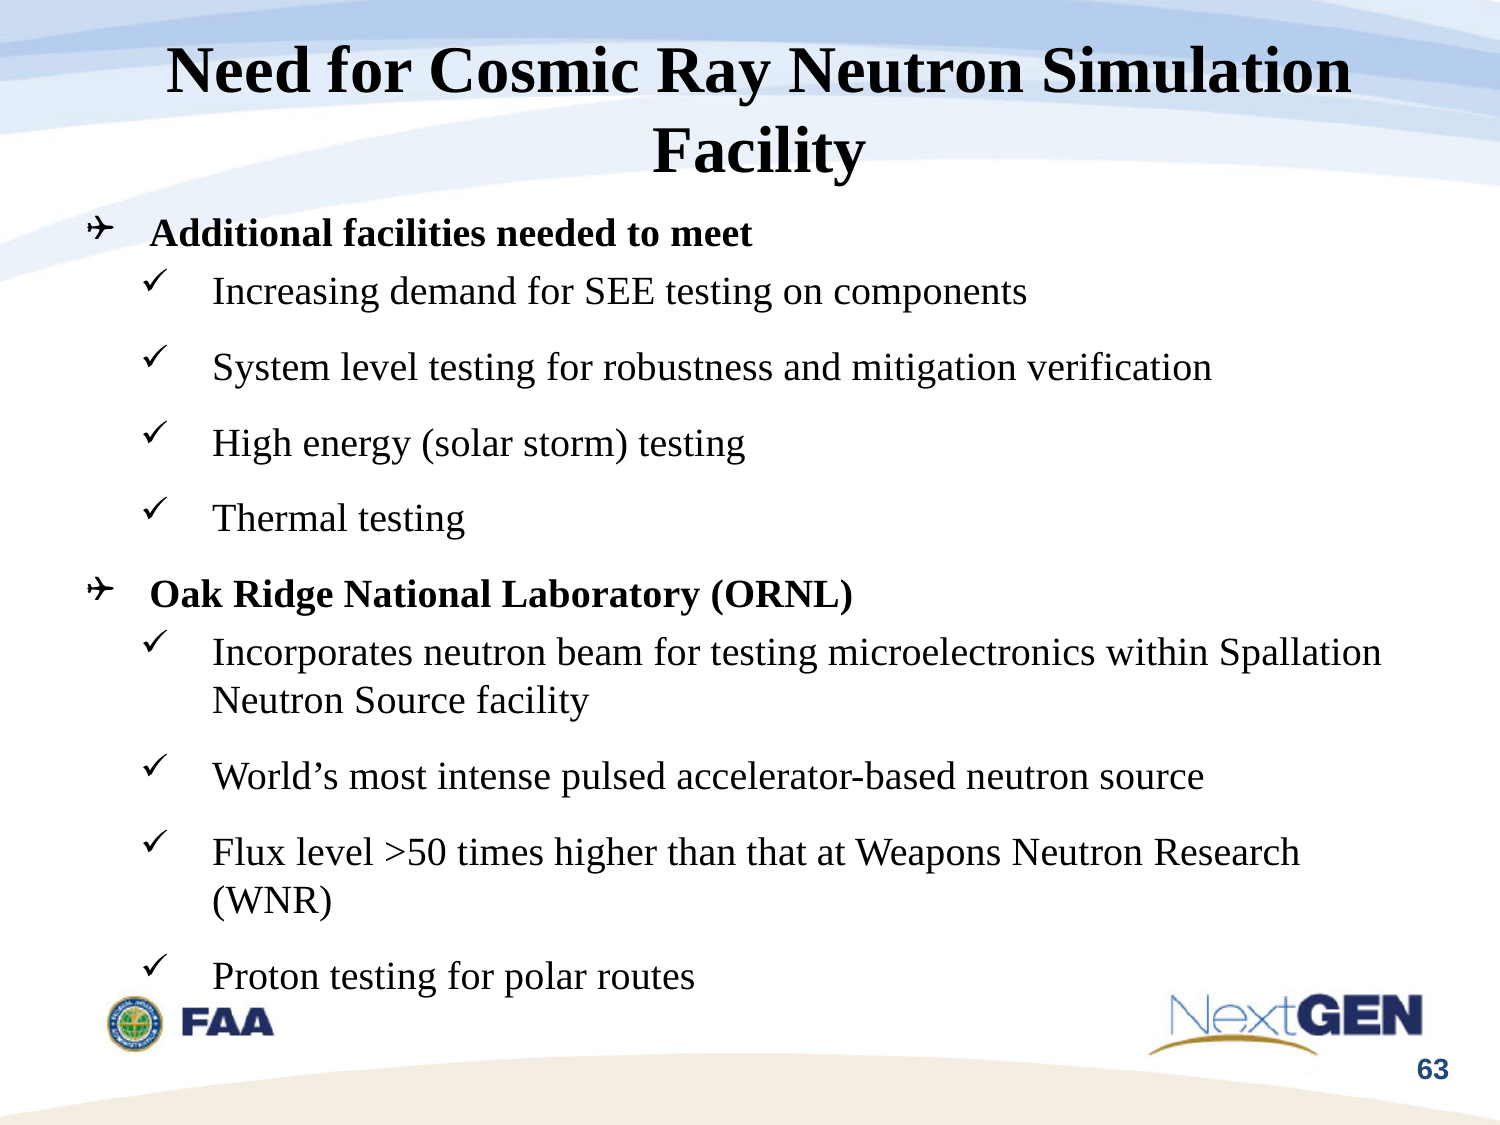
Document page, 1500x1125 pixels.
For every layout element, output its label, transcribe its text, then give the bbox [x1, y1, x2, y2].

slide_number 63 [1088, 1042, 1465, 1103]
title Need for Cosmic Ray Neutron Simulation Facility [75, 12, 1446, 200]
picture [0, 0, 1500, 1125]
list Additional facilities needed to meet Increasing demand for SEE testing on components System level testing for robustness and mitigation verification High energy (solar storm) testing Thermal testing Oak Ridge National Laboratory (ORNL) Incorporates neutron beam for testing microelectronics within Spallation Neutron Source facility World’s most intense pulsed accelerator-based neutron source Flux level >50 times higher than that at Weapons Neutron Research (WNR) Proton testing for polar routes [71, 199, 1422, 1010]
